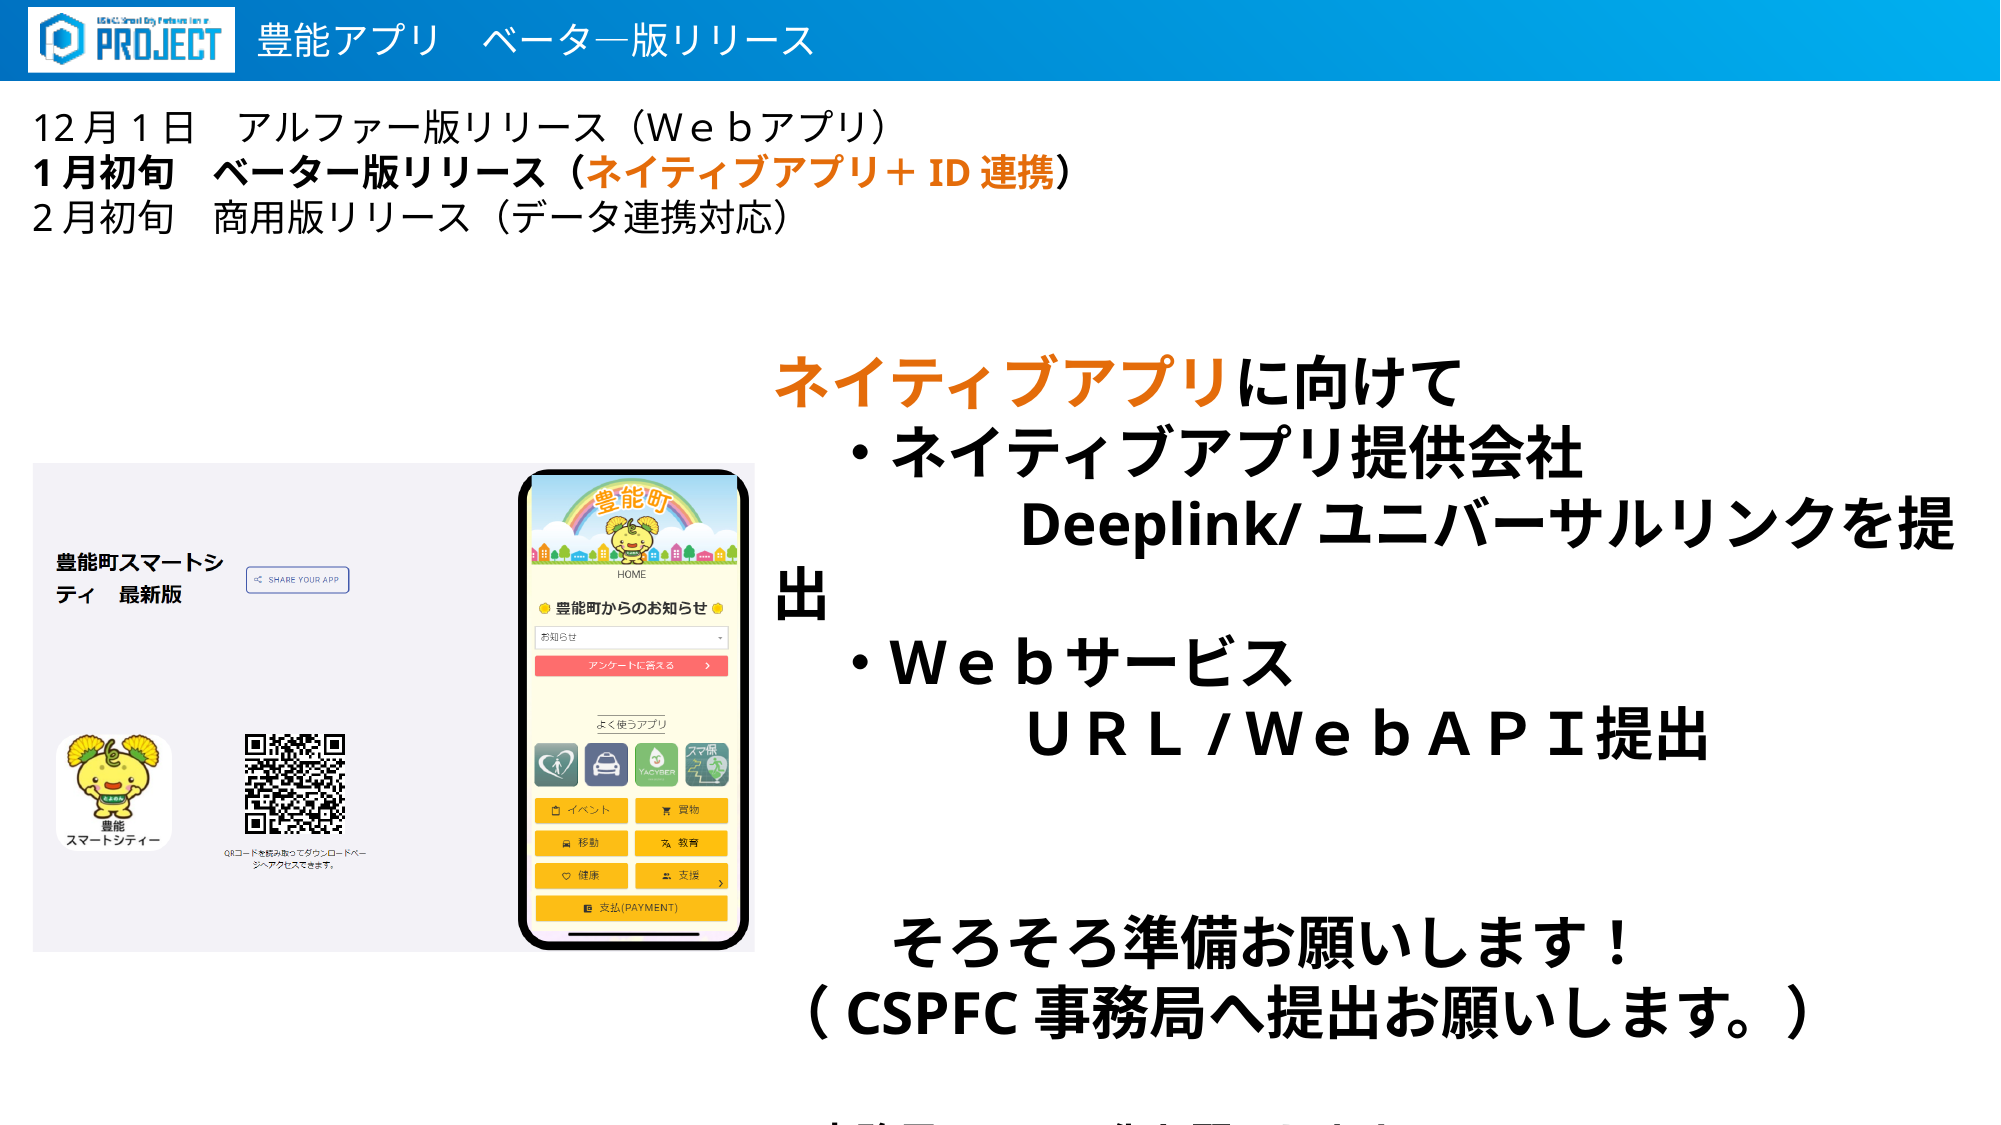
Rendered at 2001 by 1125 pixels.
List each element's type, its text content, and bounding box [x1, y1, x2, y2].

text_box ネイティブアプリに向けて ・ネイティブアプリ提供会社 Deeplink/ユニバーサルリンクを提出 ・Ｗｅｂサービス ＵＲＬ/ＷｅｂＡＰＩ提出 そろそろ準備お願いします！ （CSPFC事務局へ提出お願いします。） ＊事務局はリスト化お願いします。 [758, 339, 1989, 1125]
picture [40, 13, 223, 71]
picture [32, 463, 755, 952]
text_box 12月1日 アルファー版リリース（Ｗｅｂアプリ） 1月初旬 ベーター版リリース（ネイティブアプリ＋ID連携） 2月初旬 商用版リリース（データ連携対応） [17, 96, 1108, 247]
text_box 豊能アプリ ベータ―版リリース [241, 10, 1242, 70]
